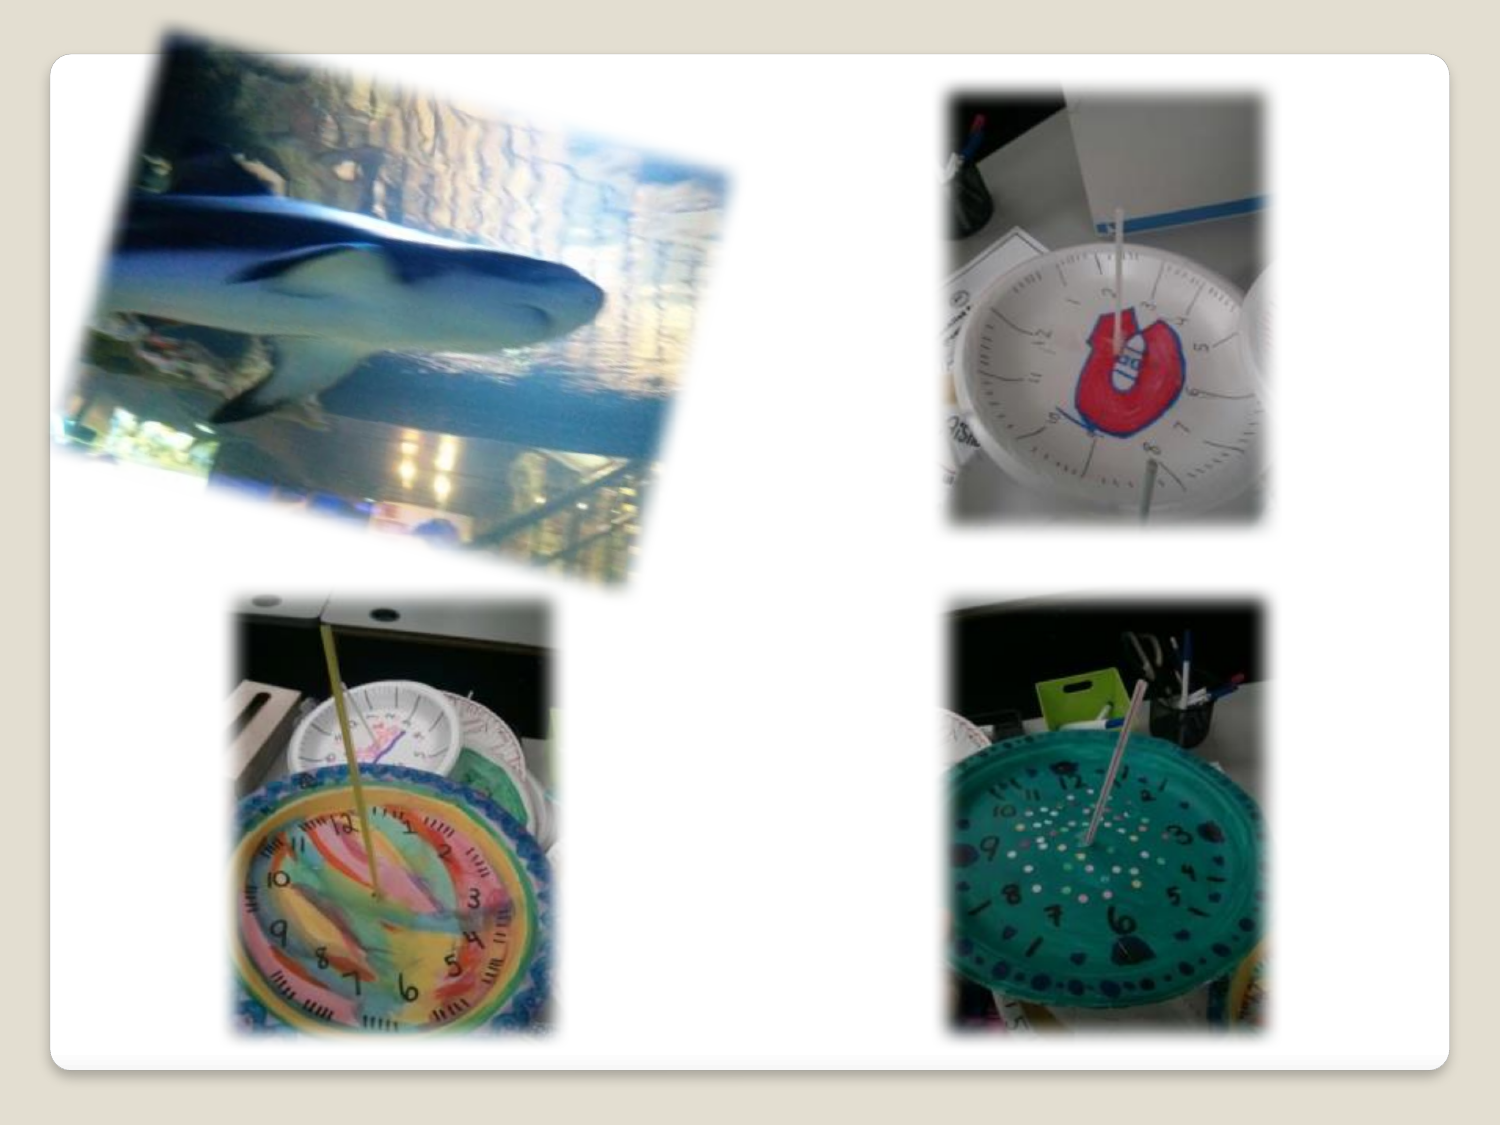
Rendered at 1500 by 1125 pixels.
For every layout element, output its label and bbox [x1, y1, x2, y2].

picture [930, 580, 1283, 1051]
picture [74, 44, 715, 574]
picture [930, 74, 1283, 544]
picture [217, 580, 570, 1051]
